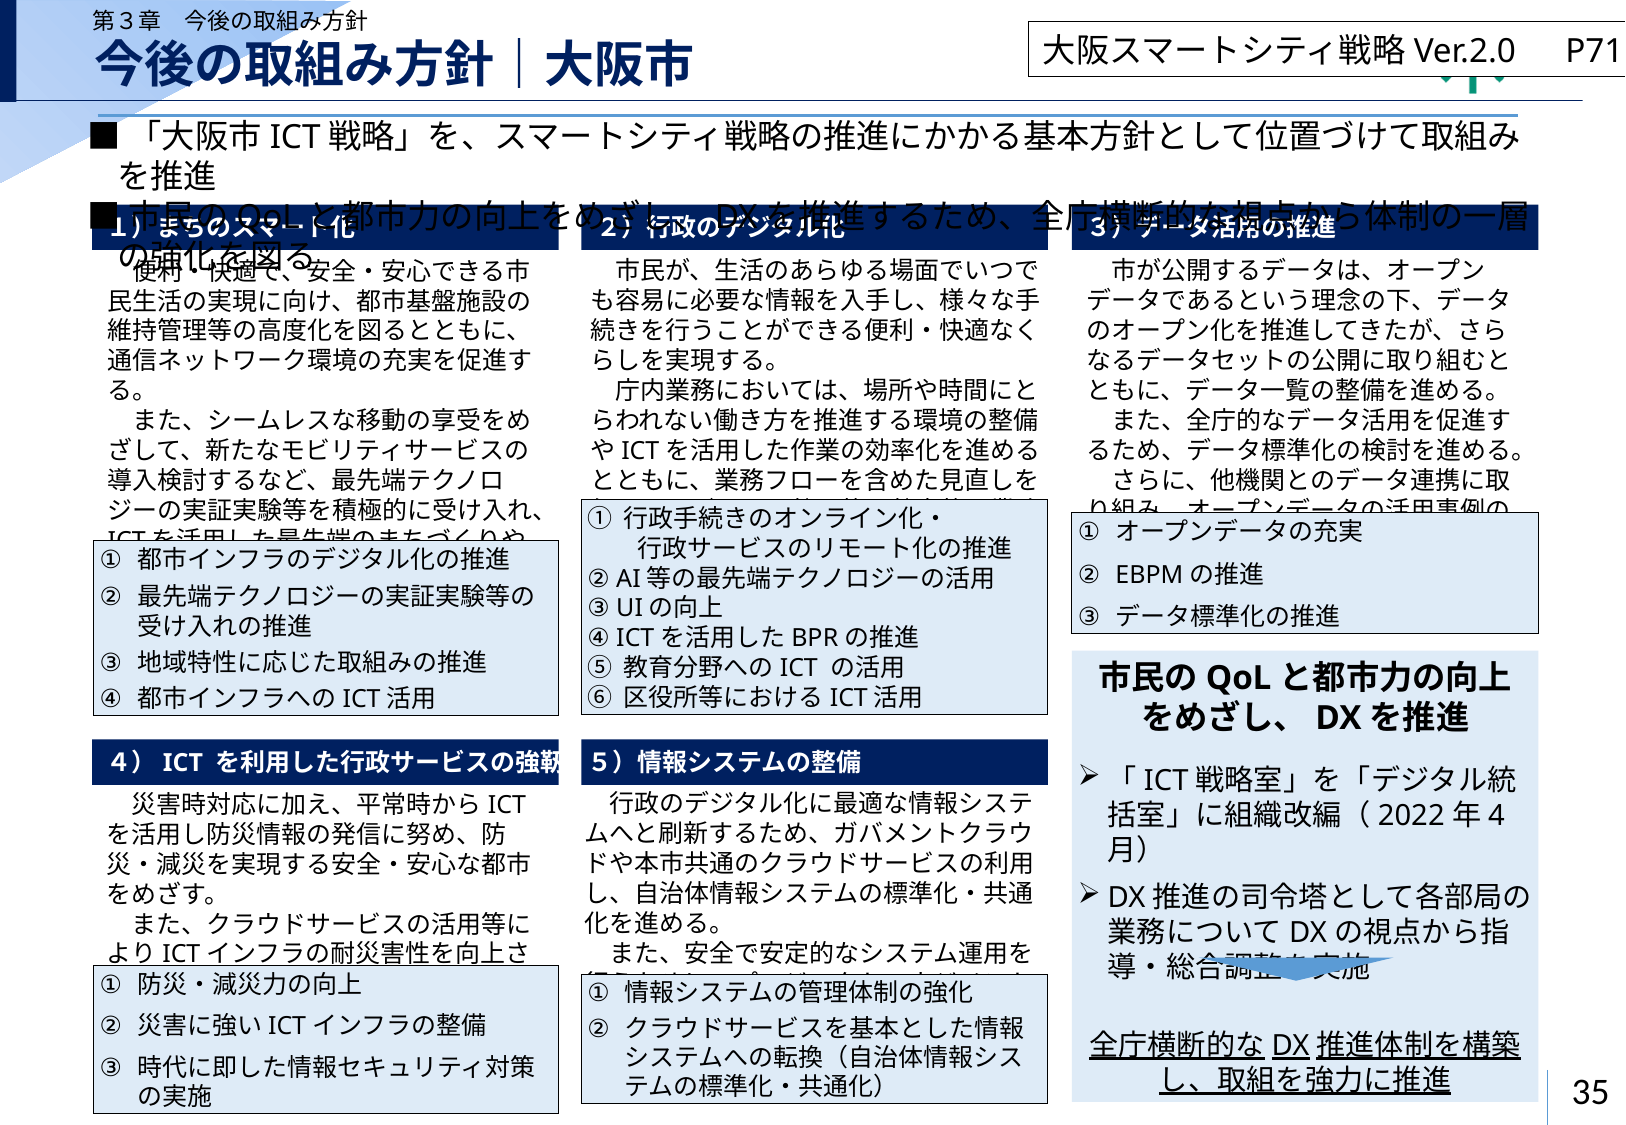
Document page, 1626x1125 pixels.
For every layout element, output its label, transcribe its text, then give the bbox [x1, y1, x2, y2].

text_box 市が公開するデータは、オープンデータであるという理念の下、データのオープン化を推進してきたが、さらなるデータセットの公開に取り組むとともに、データ一覧の整備を進める。 また、全庁的なデータ活用を促進するため、データ標準化の検討を進める。 さらに、他機関とのデータ連携に取り組み、オープンデータの活用事例の創出をめざす。 [1071, 283, 1545, 562]
title 今後の取組み方針｜大阪市 [79, 34, 1564, 99]
text_box ■「大阪市ICT戦略」を、スマートシティ戦略の推進にかかる基本方針として位置づけて取組みを推進 ■市民のQoLと都市力の向上をめざし、DXを推進するため、全庁横断的な視点から体制の一層の強化を図る [72, 107, 1555, 283]
text_box 防災・減災力の向上 災害に強いICTインフラの整備 時代に即した情報セキュリティ対策の実施 [93, 965, 559, 1114]
text_box [1198, 956, 1394, 982]
text_box 大阪スマートシティ戦略Ver.2.0 P71 [1028, 21, 1437, 77]
text_box ５）情報システムの整備 [581, 739, 1048, 780]
text_box 行政のデジタル化に最適な情報システムへと刷新するため、ガバメントクラウドや本市共通のクラウドサービスの利用し、自治体情報システムの標準化・共通化を進める。 また、安全で安定的なシステム運用を行うために、プロジェクトマネジメントの強化に取り組む。 [578, 780, 1063, 1035]
text_box 市民が、生活のあらゆる場面でいつでも容易に必要な情報を入手し、様々な手続きを行うことができる便利・快適なくらしを実現する。 庁内業務においては、場所や時間にとらわれない働き方を推進する環境の整備やICTを活用した作業の効率化を進めるとともに、業務フローを含めた見直しを行い、ムダのない効果的・効率的な業務執行の実現をめざす。 [581, 283, 1054, 562]
text_box 情報システムの管理体制の強化 クラウドサービスを基本とした情報システムへの転換（自治体情報システムの標準化・共通化） [581, 974, 1048, 1104]
picture [1437, 15, 1507, 97]
text_box 大阪スマートシティ戦略Ver.2.0 P71 [1507, 21, 1625, 77]
text_box 便利・快適で、安全・安心できる市民生活の実現に向け、都市基盤施設の維持管理等の高度化を図るとともに、通信ネットワーク環境の充実を促進する。 また、シームレスな移動の享受をめざして、新たなモビリティサービスの導入検討するなど、最先端テクノロジーの実証実験等を積極的に受け入れ、ICTを活用した最先端のまちづくりや地域固有の課題解決に寄与する。 [92, 283, 566, 592]
list 第３章 今後の取組み方針 [77, 2, 822, 51]
text_box 都市インフラのデジタル化の推進 最先端テクノロジーの実証実験等の受け入れの推進 地域特性に応じた取組みの推進 都市インフラへのICT活用 [93, 540, 559, 716]
text_box ４）ICT を利用した行政サービスの強靭化 [92, 739, 559, 780]
text_box ① 行政手続きのオンライン化・ 行政サービスのリモート化の推進 ② AI等の最先端テクノロジーの活用 ③ UIの向上 ④ ICTを活用したBPRの推進 ⑤ 教育分野へのICT の活用 ⑥ 区役所等におけるICT活用 [581, 499, 1048, 715]
text_box オープンデータの充実 EBPMの推進 データ標準化の推進 [1071, 512, 1539, 634]
text_box 災害時対応に加え、平常時からICTを活用し防災情報の発信に努め、防災・減災を実現する安全・安心な都市をめざす。 また、クラウドサービスの活用等によりICTインフラの耐災害性を向上させるとともに、時代に合わせた情報セキュリティ対策に取り組む。 [92, 780, 565, 1036]
text_box 市民のQoLと都市力の向上 をめざし、DXを推進 「ICT戦略室」を「デジタル統括室」に組織改編（2022年4月） DX推進の司令塔として各部局の業務についてDXの視点から指導・総合調整を実施 全庁横断的なDX推進体制を構築し、取組を強力に推進 [1071, 650, 1539, 1102]
text_box 35 [1543, 1059, 1625, 1125]
